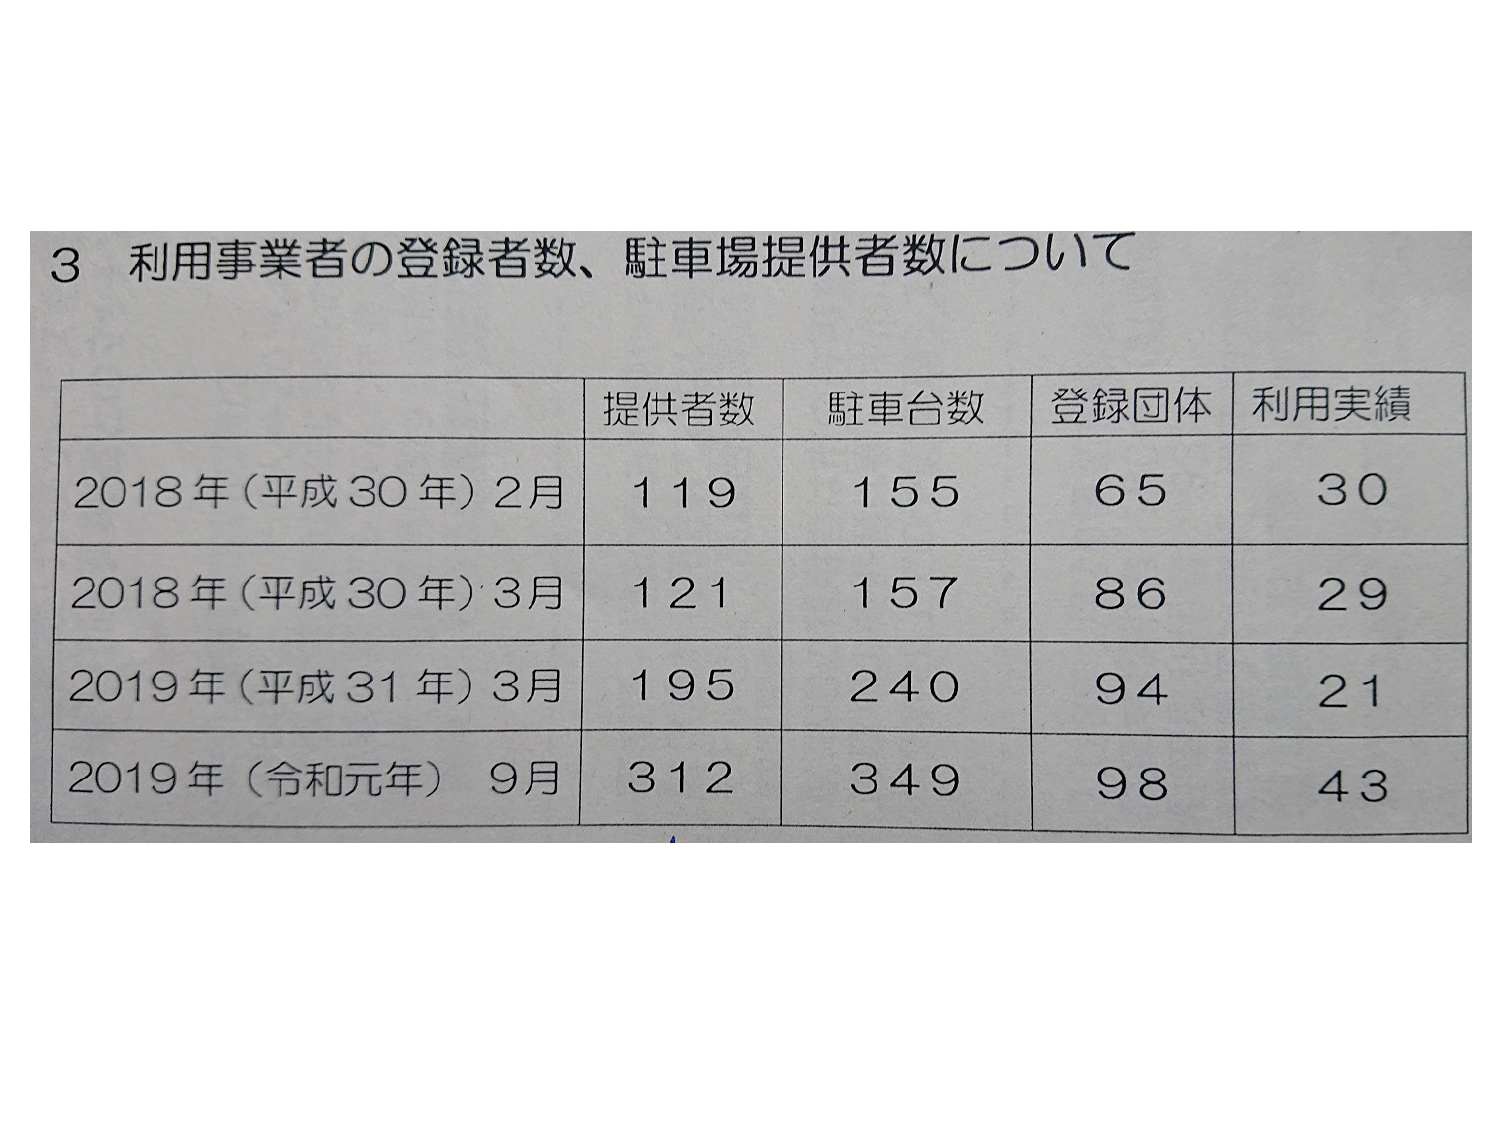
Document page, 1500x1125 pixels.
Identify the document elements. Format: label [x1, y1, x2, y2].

picture [30, 231, 1473, 843]
